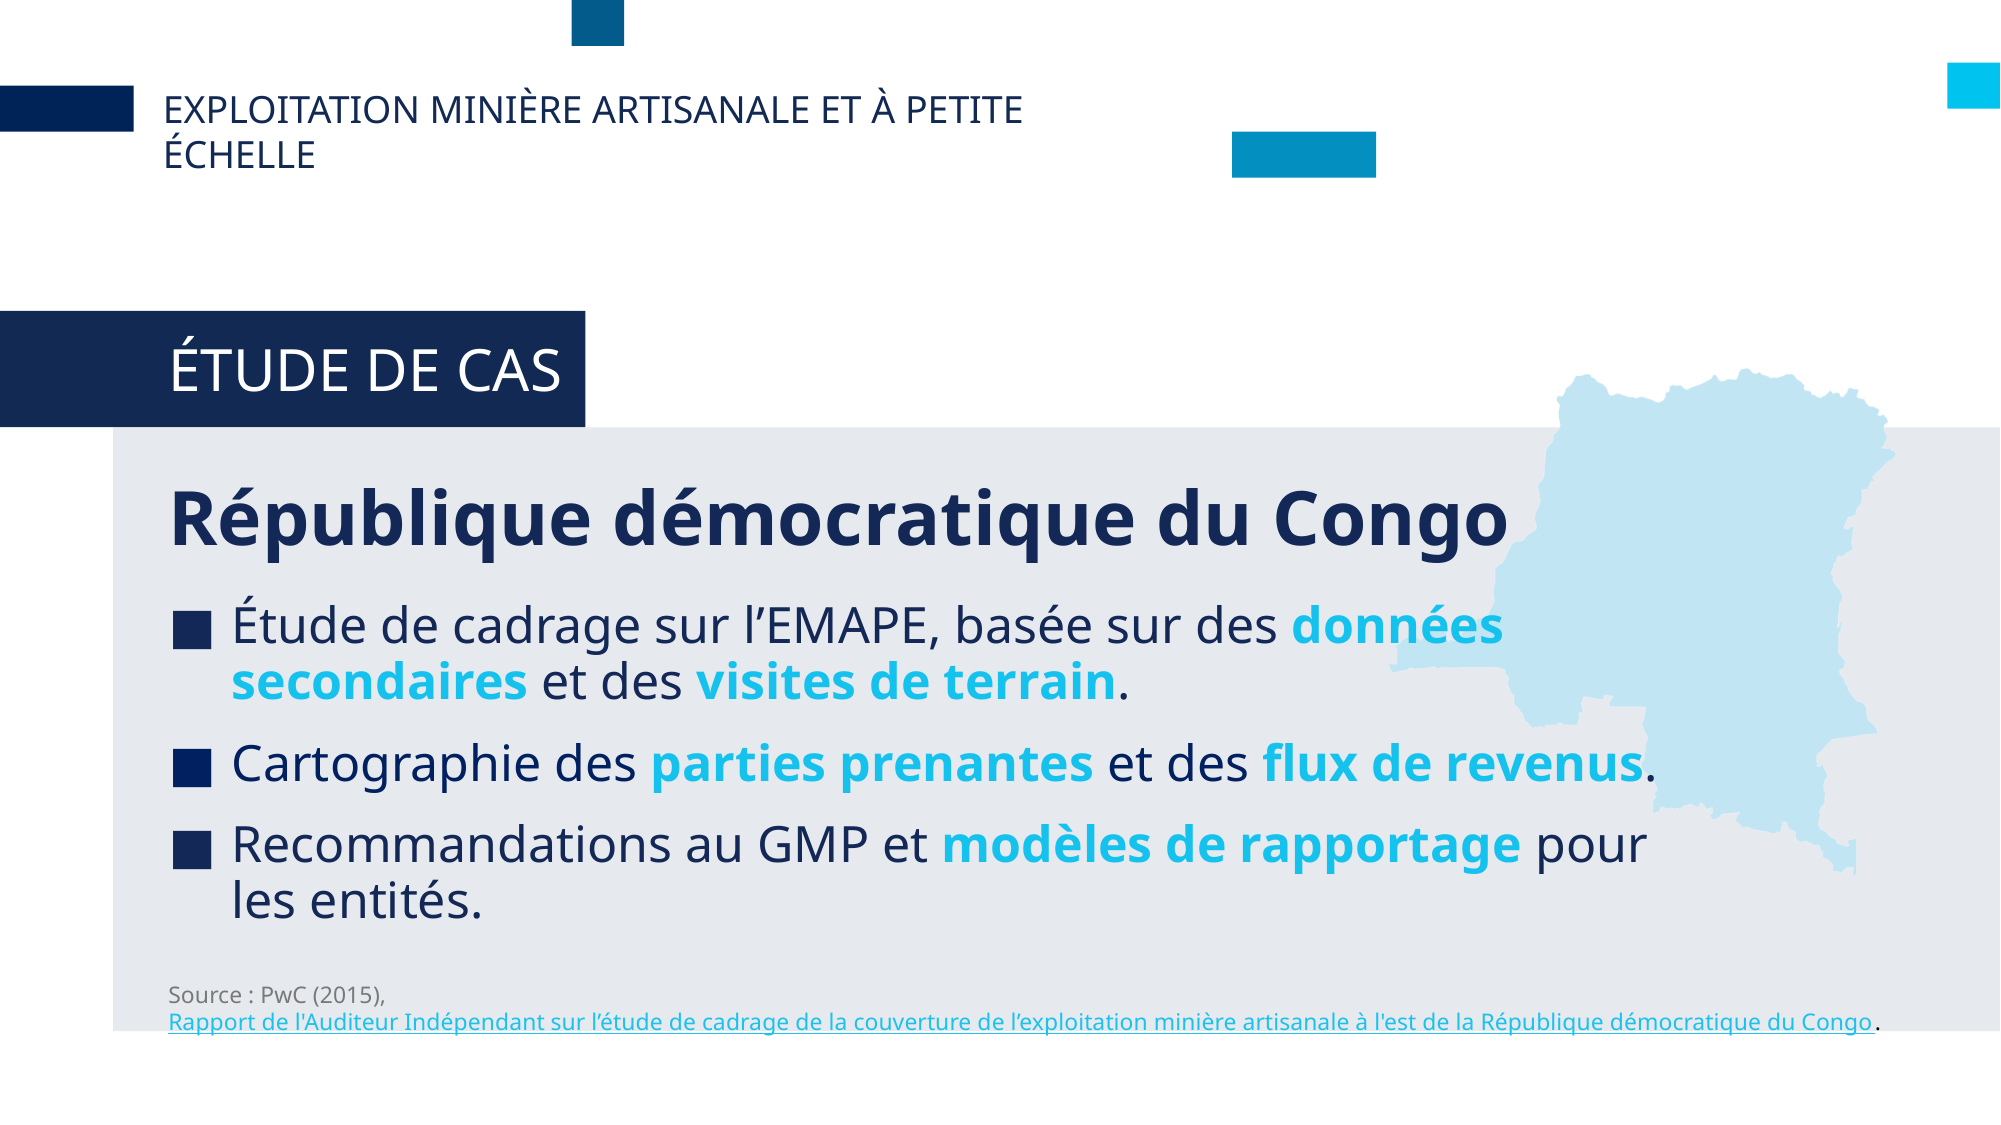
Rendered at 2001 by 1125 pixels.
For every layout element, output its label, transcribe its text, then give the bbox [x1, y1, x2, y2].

text_box EXPLOITATION MINIÈRE ARTISANALE ET À PETITE ÉCHELLE [133, 78, 1122, 183]
text_box ÉTUDE DE CAS [153, 326, 800, 411]
text_box [110, 424, 2000, 1034]
text_box [0, 308, 588, 430]
picture [1389, 368, 1896, 875]
title République démocratique du Congo [153, 474, 1389, 590]
text_box Source : PwC (2015), Rapport de l'Auditeur Indépendant sur l’étude de cadrage de la couverture de l’exploitation minière artisanale à l'est de la République démocratique du Congo. [153, 972, 1972, 1047]
list Étude de cadrage sur l’EMAPE, basée sur des données secondaires et des visites de terrain. Cartographie des parties prenantes et des flux de revenus. Recommandations au GMP et modèles de rapportage pour les entités. [153, 590, 1389, 866]
